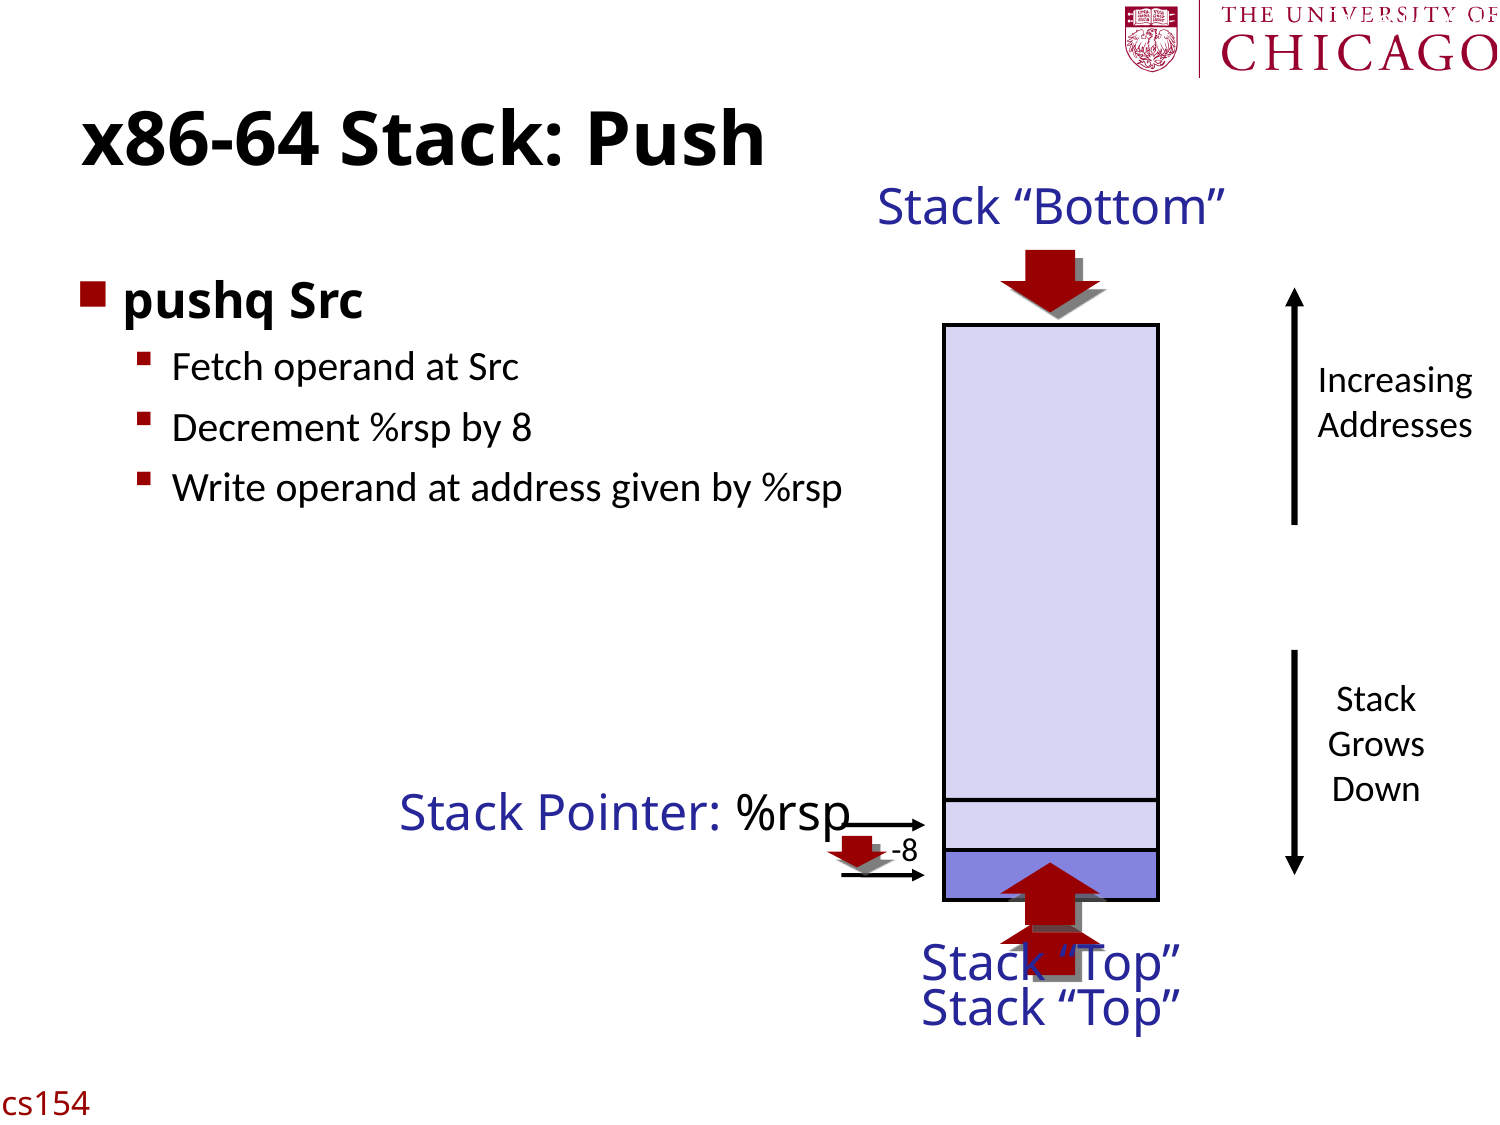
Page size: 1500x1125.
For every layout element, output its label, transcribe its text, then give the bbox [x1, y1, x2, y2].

title x86-64 Stack: Push [74, 84, 1351, 208]
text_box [923, 862, 1180, 998]
text_box Stack Grows Down [1309, 674, 1444, 825]
text_box Carnegie Mellon [1322, 3, 1500, 33]
text_box [1000, 249, 1101, 313]
list pushq Src Fetch operand at Src Decrement %rsp by 8 Write operand at address given by %rsp [74, 261, 1426, 1006]
text_box [1288, 287, 1301, 526]
text_box [944, 324, 1159, 821]
text_box [1288, 649, 1301, 875]
text_box Increasing Addresses [1317, 354, 1474, 445]
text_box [923, 998, 1180, 1049]
text_box Stack Pointer: %rsp [399, 780, 852, 841]
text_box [826, 821, 1159, 901]
picture [1125, 0, 1498, 78]
text_box Stack “Bottom” [877, 174, 1226, 235]
